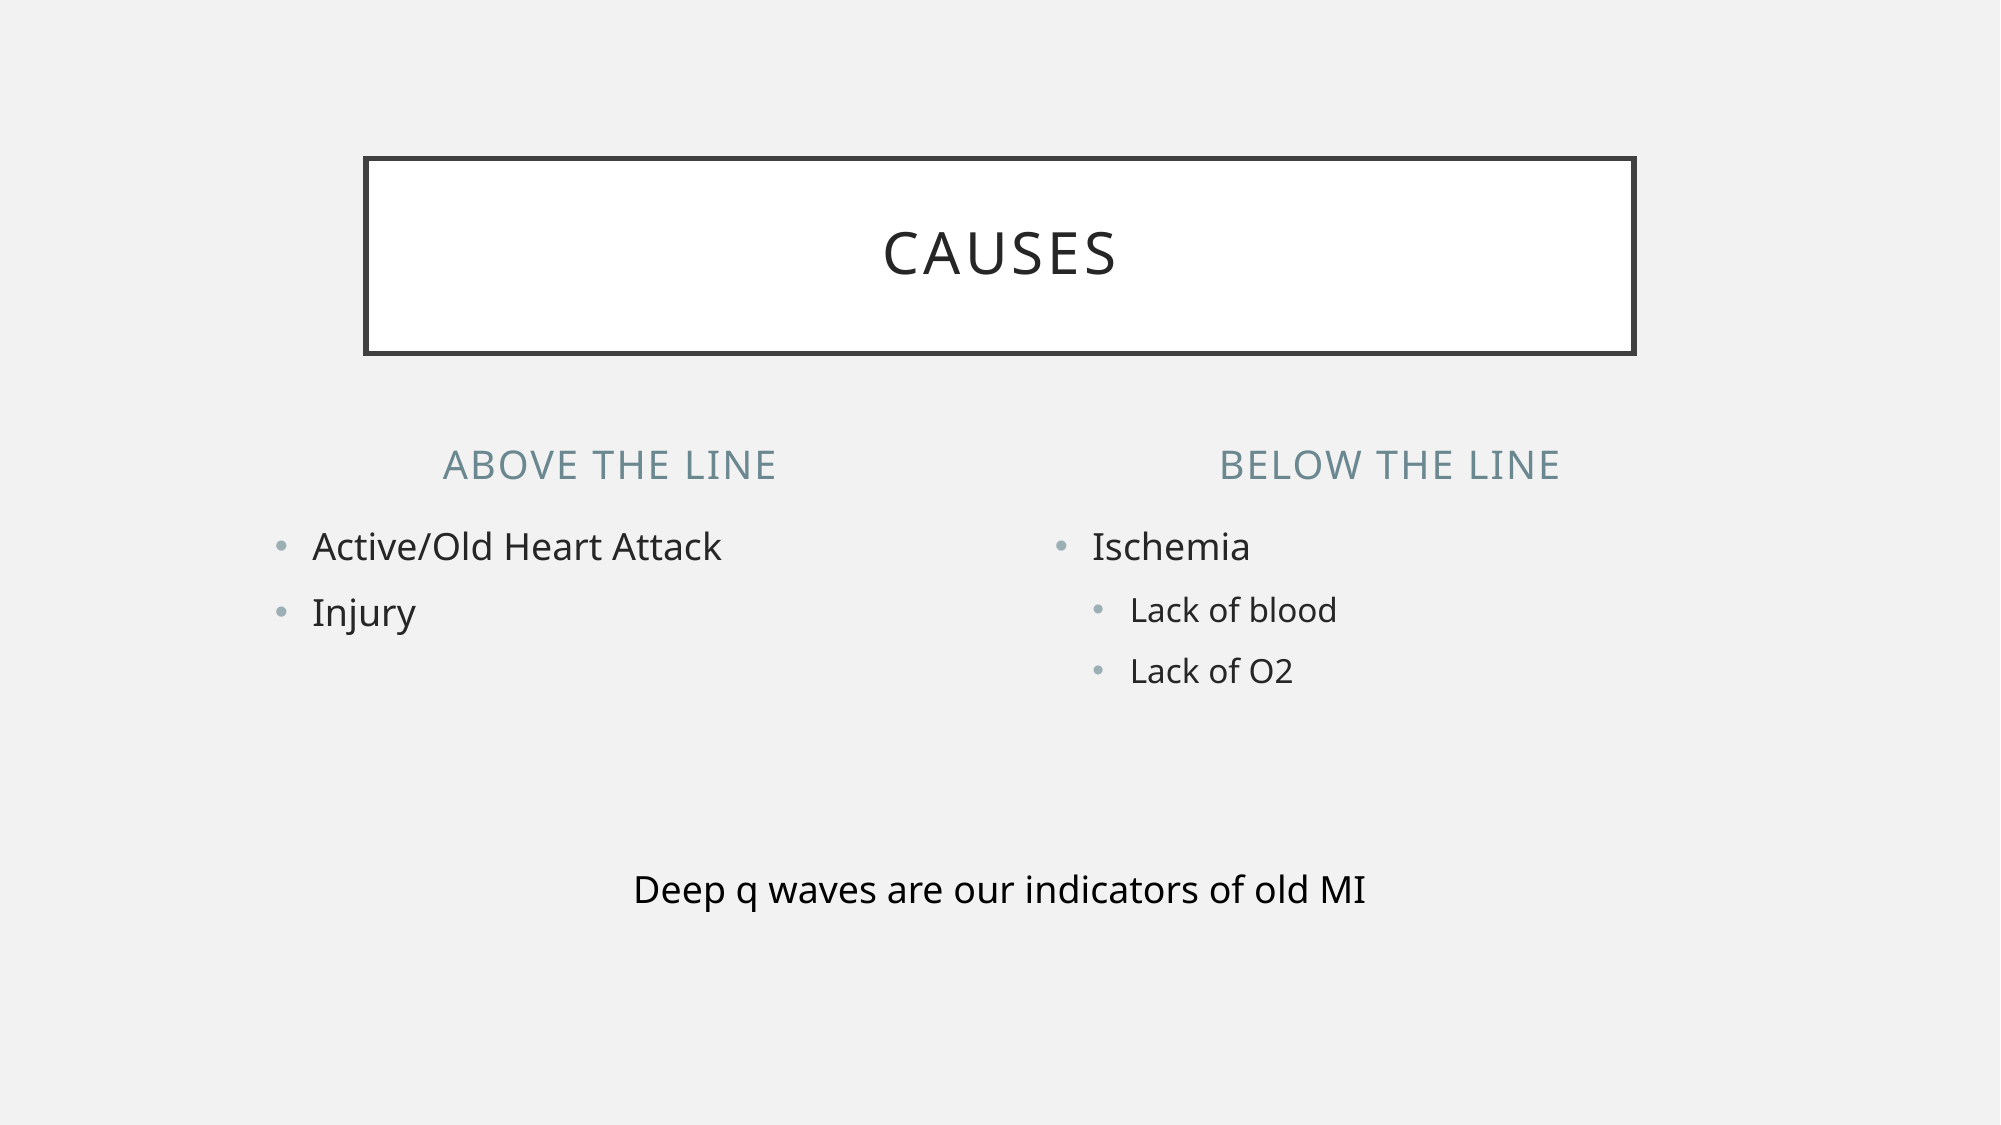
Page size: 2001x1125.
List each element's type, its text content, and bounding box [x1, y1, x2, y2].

list Above the line [259, 379, 961, 495]
list Below the line [1039, 379, 1741, 495]
text_box Deep q waves are our indicators of old MI [536, 858, 1464, 919]
list Active/Old Heart Attack Injury [259, 515, 961, 942]
title Causes [363, 156, 1637, 356]
list Ischemia Lack of blood Lack of O2 [1039, 515, 1738, 942]
